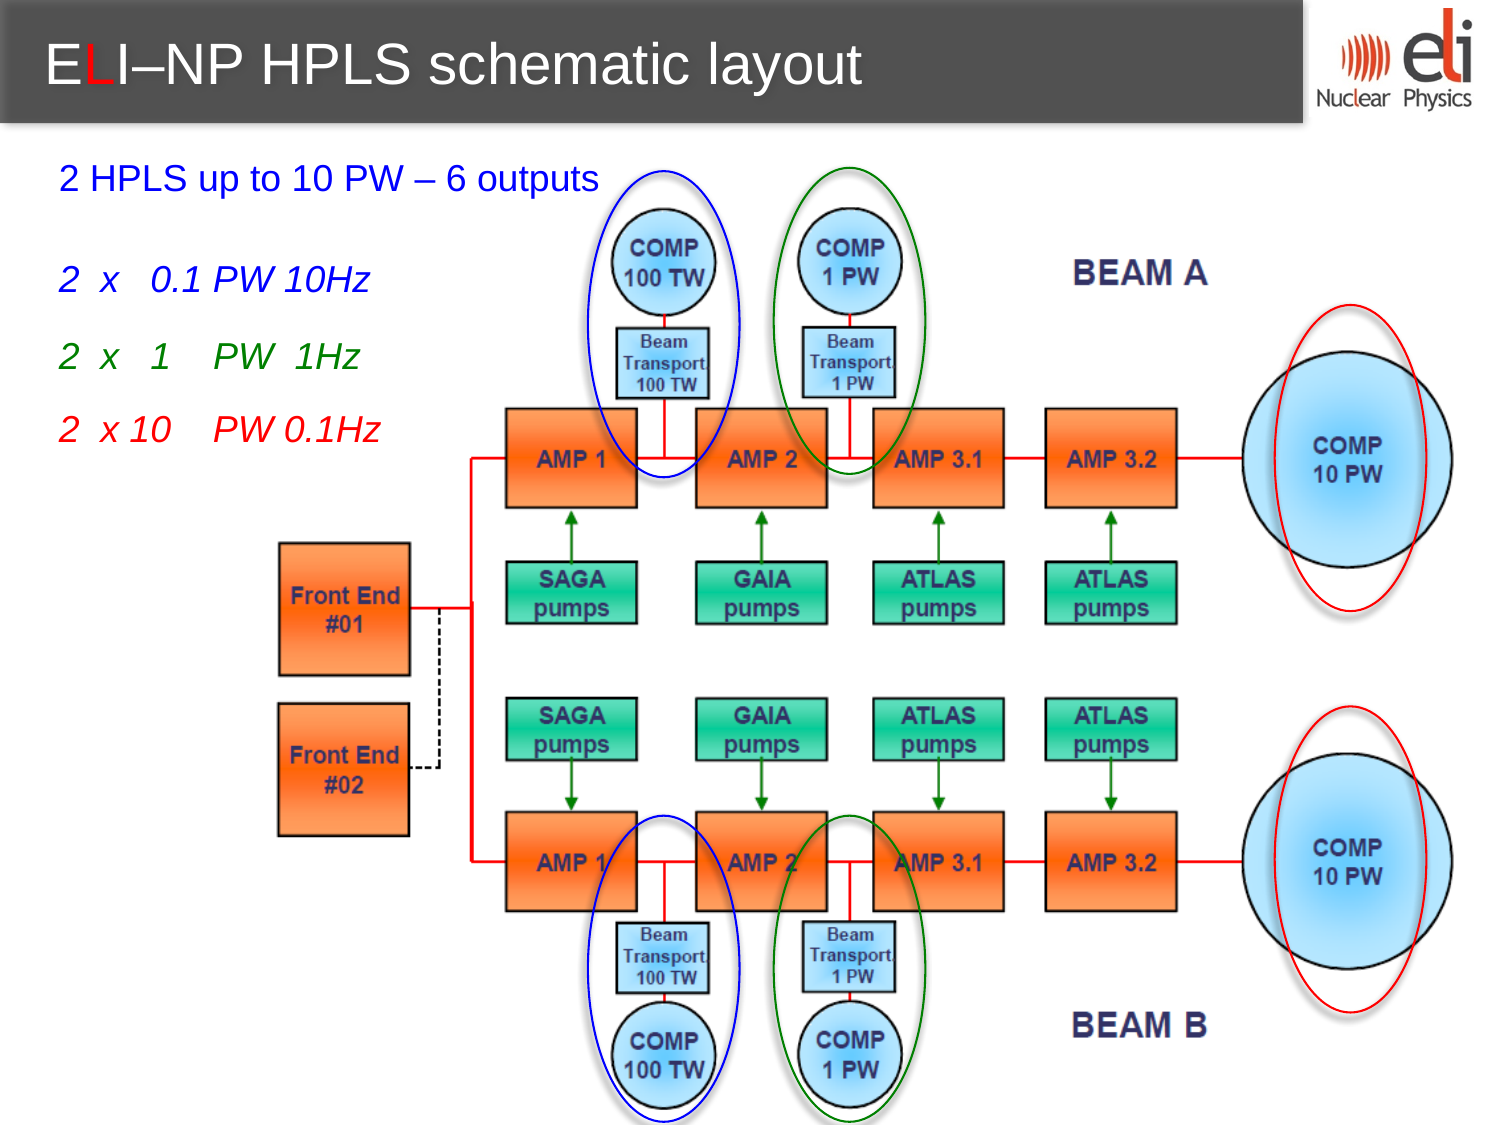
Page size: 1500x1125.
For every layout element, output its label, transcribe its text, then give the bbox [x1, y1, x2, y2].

picture [1308, 8, 1487, 118]
text_box [805, 166, 894, 194]
text_box 2 HPLS up to 10 PW – 6 outputs [43, 146, 664, 207]
text_box [622, 170, 705, 194]
picture [267, 197, 1464, 1125]
text_box 2 x 1 PW 1Hz [43, 324, 248, 384]
text_box 2 x 10 PW 0.1Hz [43, 397, 248, 458]
text_box 2 x 0.1 PW 10Hz [43, 247, 248, 308]
text_box ELI–NP HPLS schematic layout [0, 0, 1303, 124]
